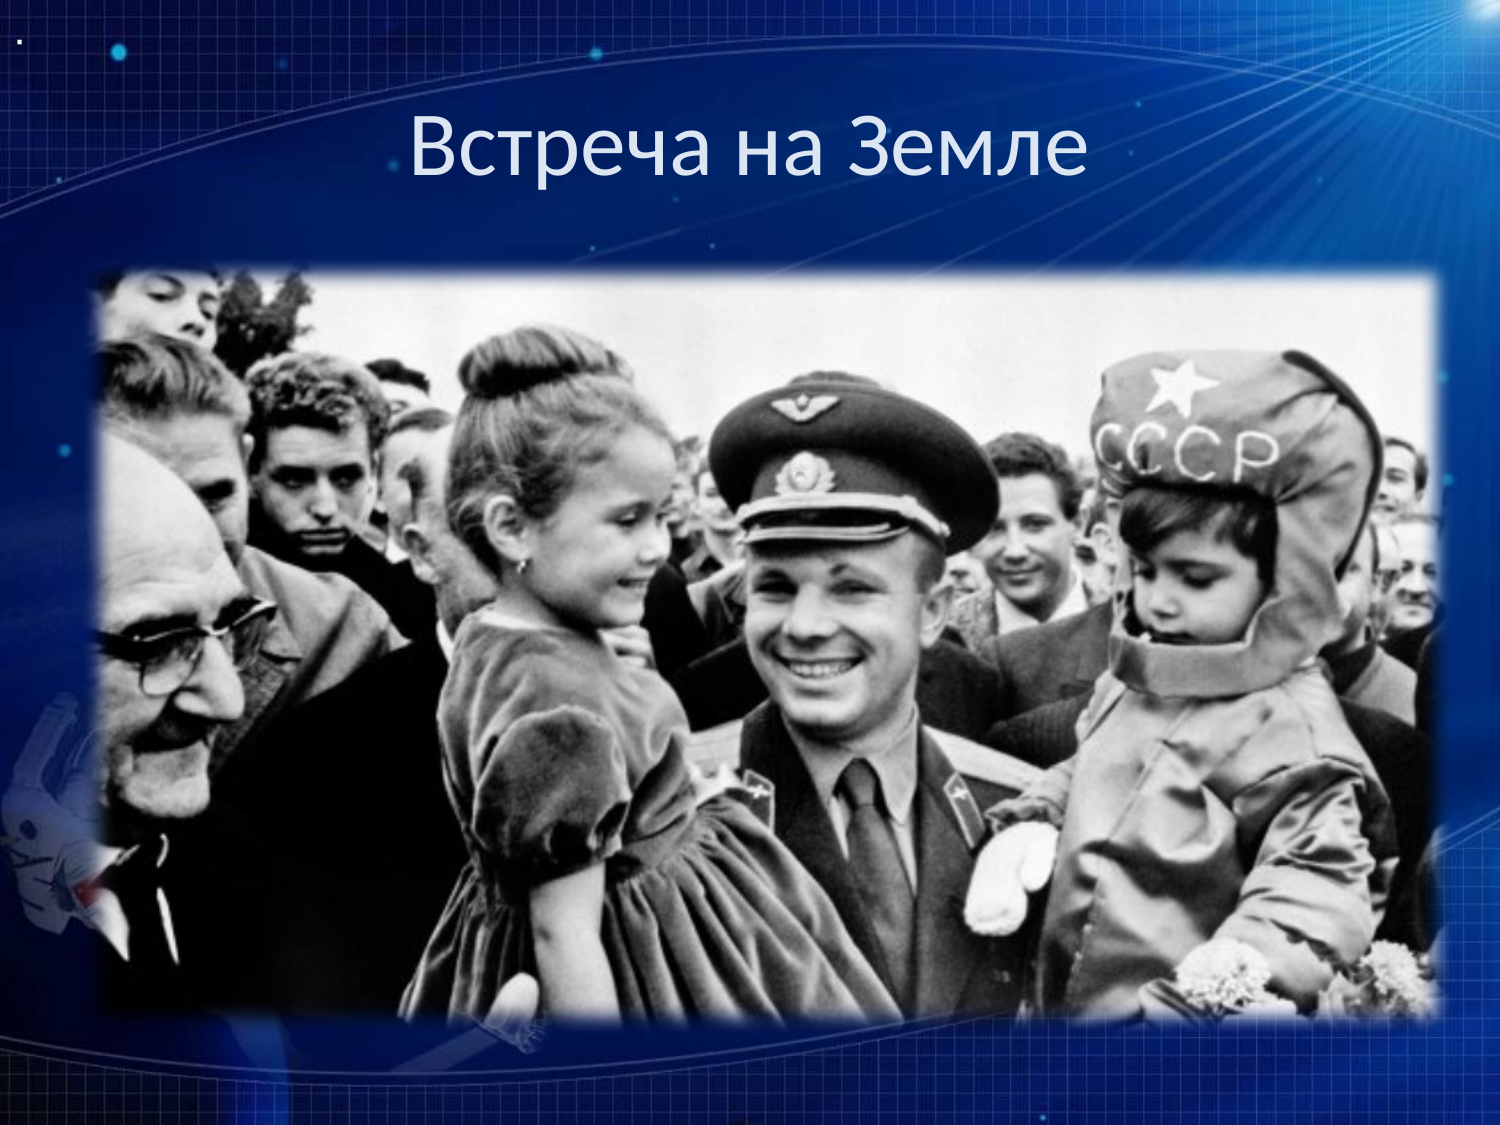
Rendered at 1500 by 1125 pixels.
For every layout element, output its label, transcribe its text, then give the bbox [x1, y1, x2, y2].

picture [0, 0, 1500, 1125]
title Встреча на Земле [75, 45, 1425, 233]
